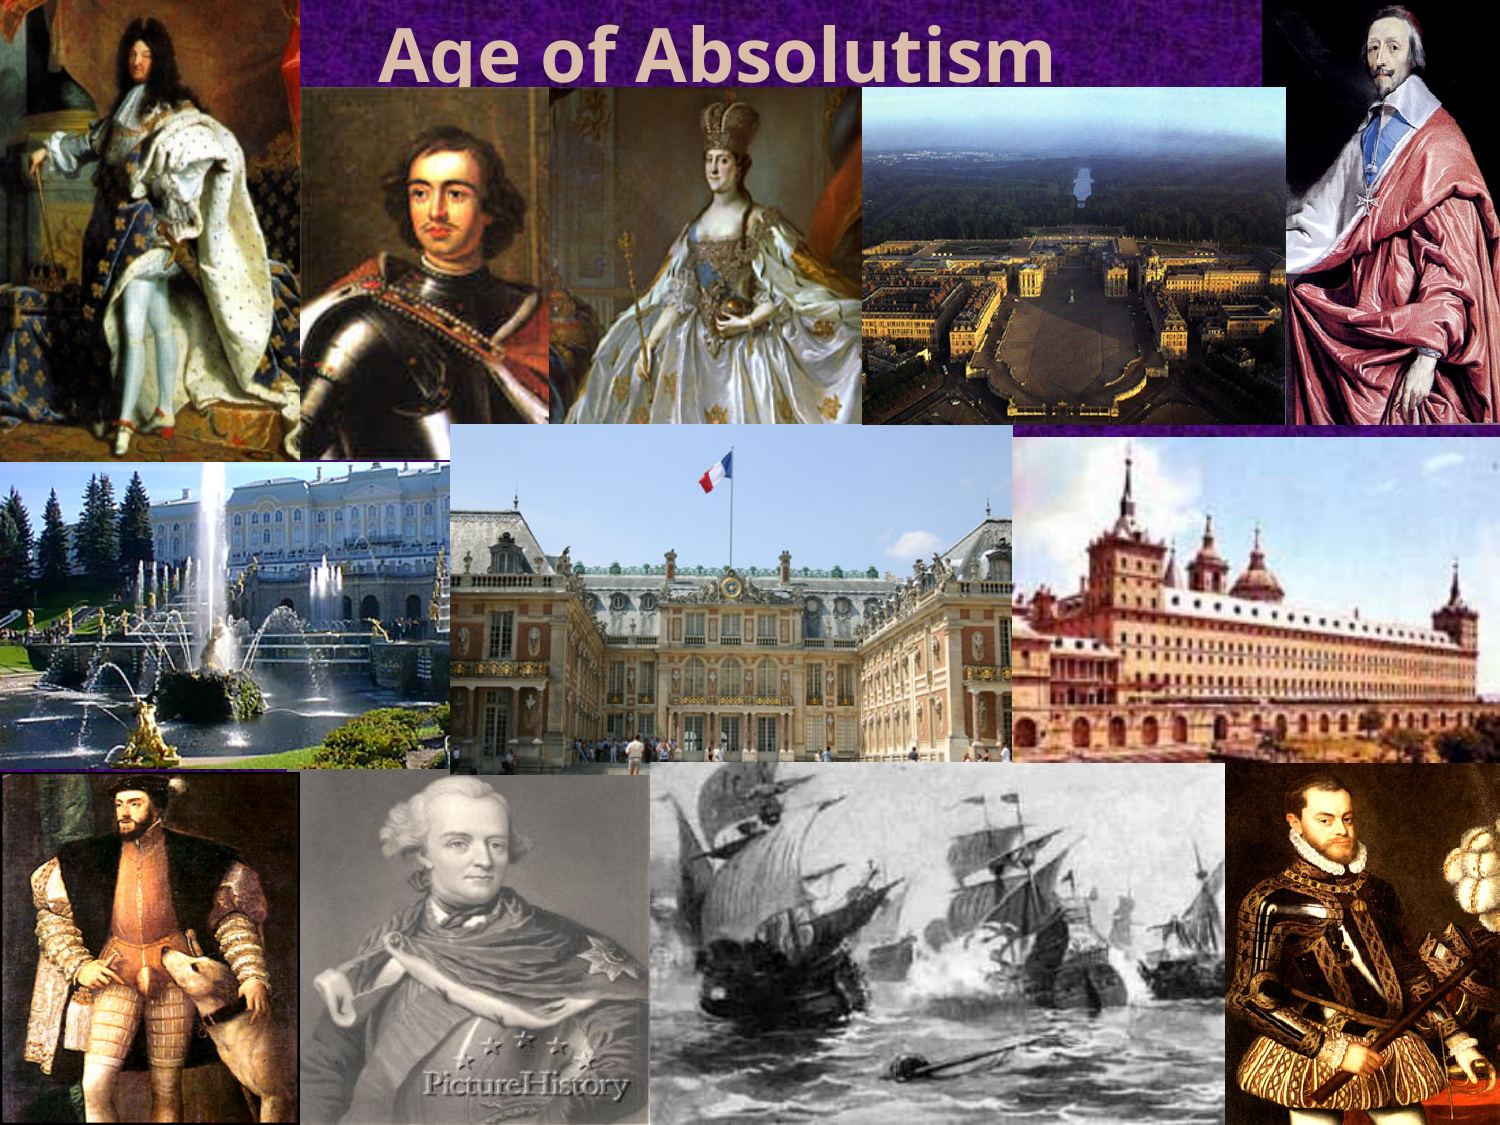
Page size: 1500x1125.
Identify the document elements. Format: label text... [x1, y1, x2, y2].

picture [0, 0, 1500, 1125]
title Age of Absolutism [301, 0, 1262, 87]
